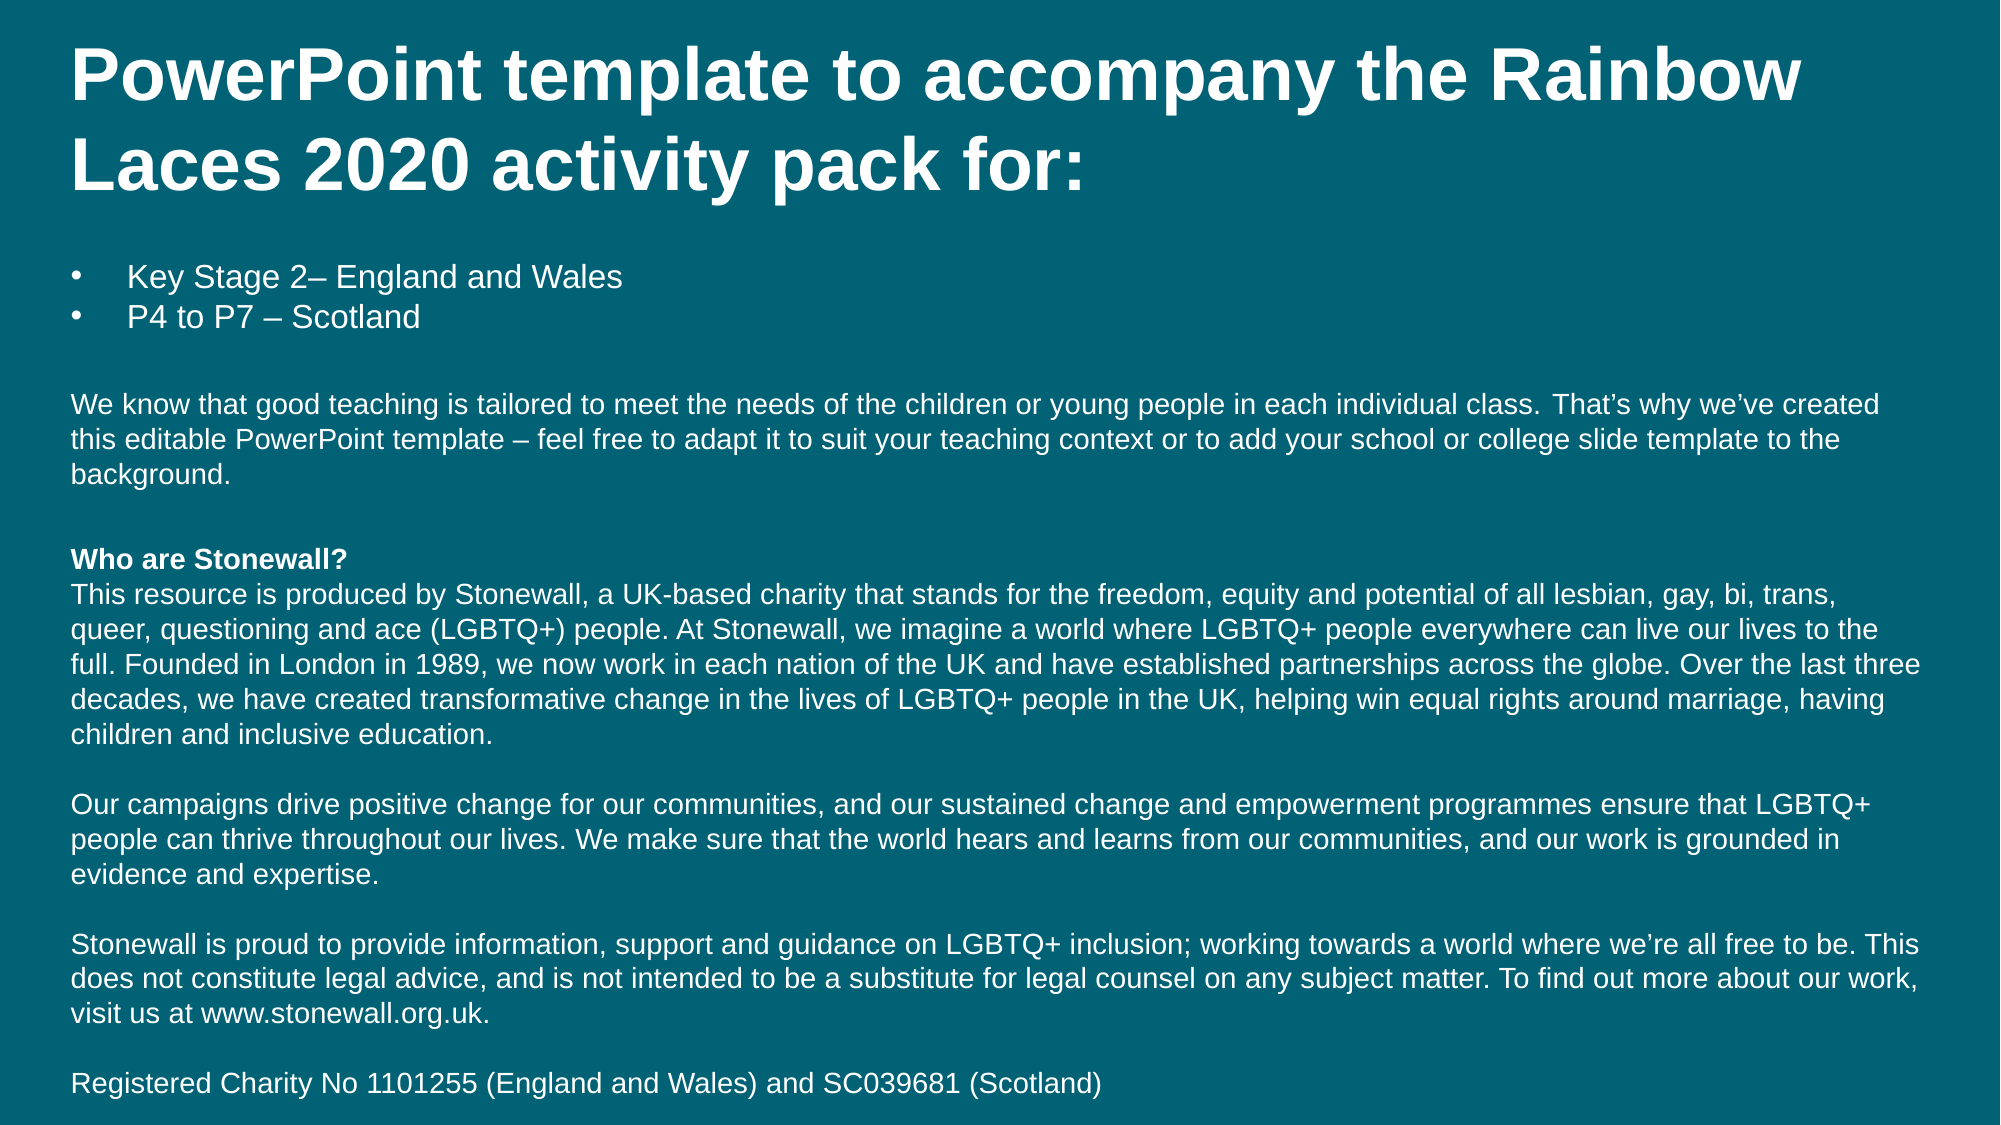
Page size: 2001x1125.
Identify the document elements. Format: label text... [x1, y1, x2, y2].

text_box PowerPoint template to accompany the Rainbow Laces 2020 activity pack for: Key Stage 2– England and Wales P4 to P7 – Scotland We know that good teaching is tailored to meet the needs of the children or young people in each individual class. That’s why we’ve created this editable PowerPoint template – feel free to adapt it to suit your teaching context or to add your school or college slide template to the background. Who are Stonewall? This resource is produced by Stonewall, a UK-based charity that stands for the freedom, equity and potential of all lesbian, gay, bi, trans, queer, questioning and ace (LGBTQ+) people. At Stonewall, we imagine a world where LGBTQ+ people everywhere can live our lives to the full. Founded in London in 1989, we now work in each nation of the UK and have established partnerships across the globe. Over the last three decades, we have created transformative change in the lives of LGBTQ+ people in the UK, helping win equal rights around marriage, having children and inclusive education. Our campaigns drive positive change for our communities, and our sustained change and empowerment programmes ensure that LGBTQ+ people can thrive throughout our lives. We make sure that the world hears and learns from our communities, and our work is grounded in evidence and expertise. Stonewall is proud to provide information, support and guidance on LGBTQ+ inclusion; working towards a world where we’re all free to be. This does not constitute legal advice, and is not intended to be a substitute for legal counsel on any subject matter. To find out more about our work, visit us at www.stonewall.org.uk. Registered Charity No 1101255 (England and Wales) and SC039681 (Scotland) [63, 18, 1937, 1108]
